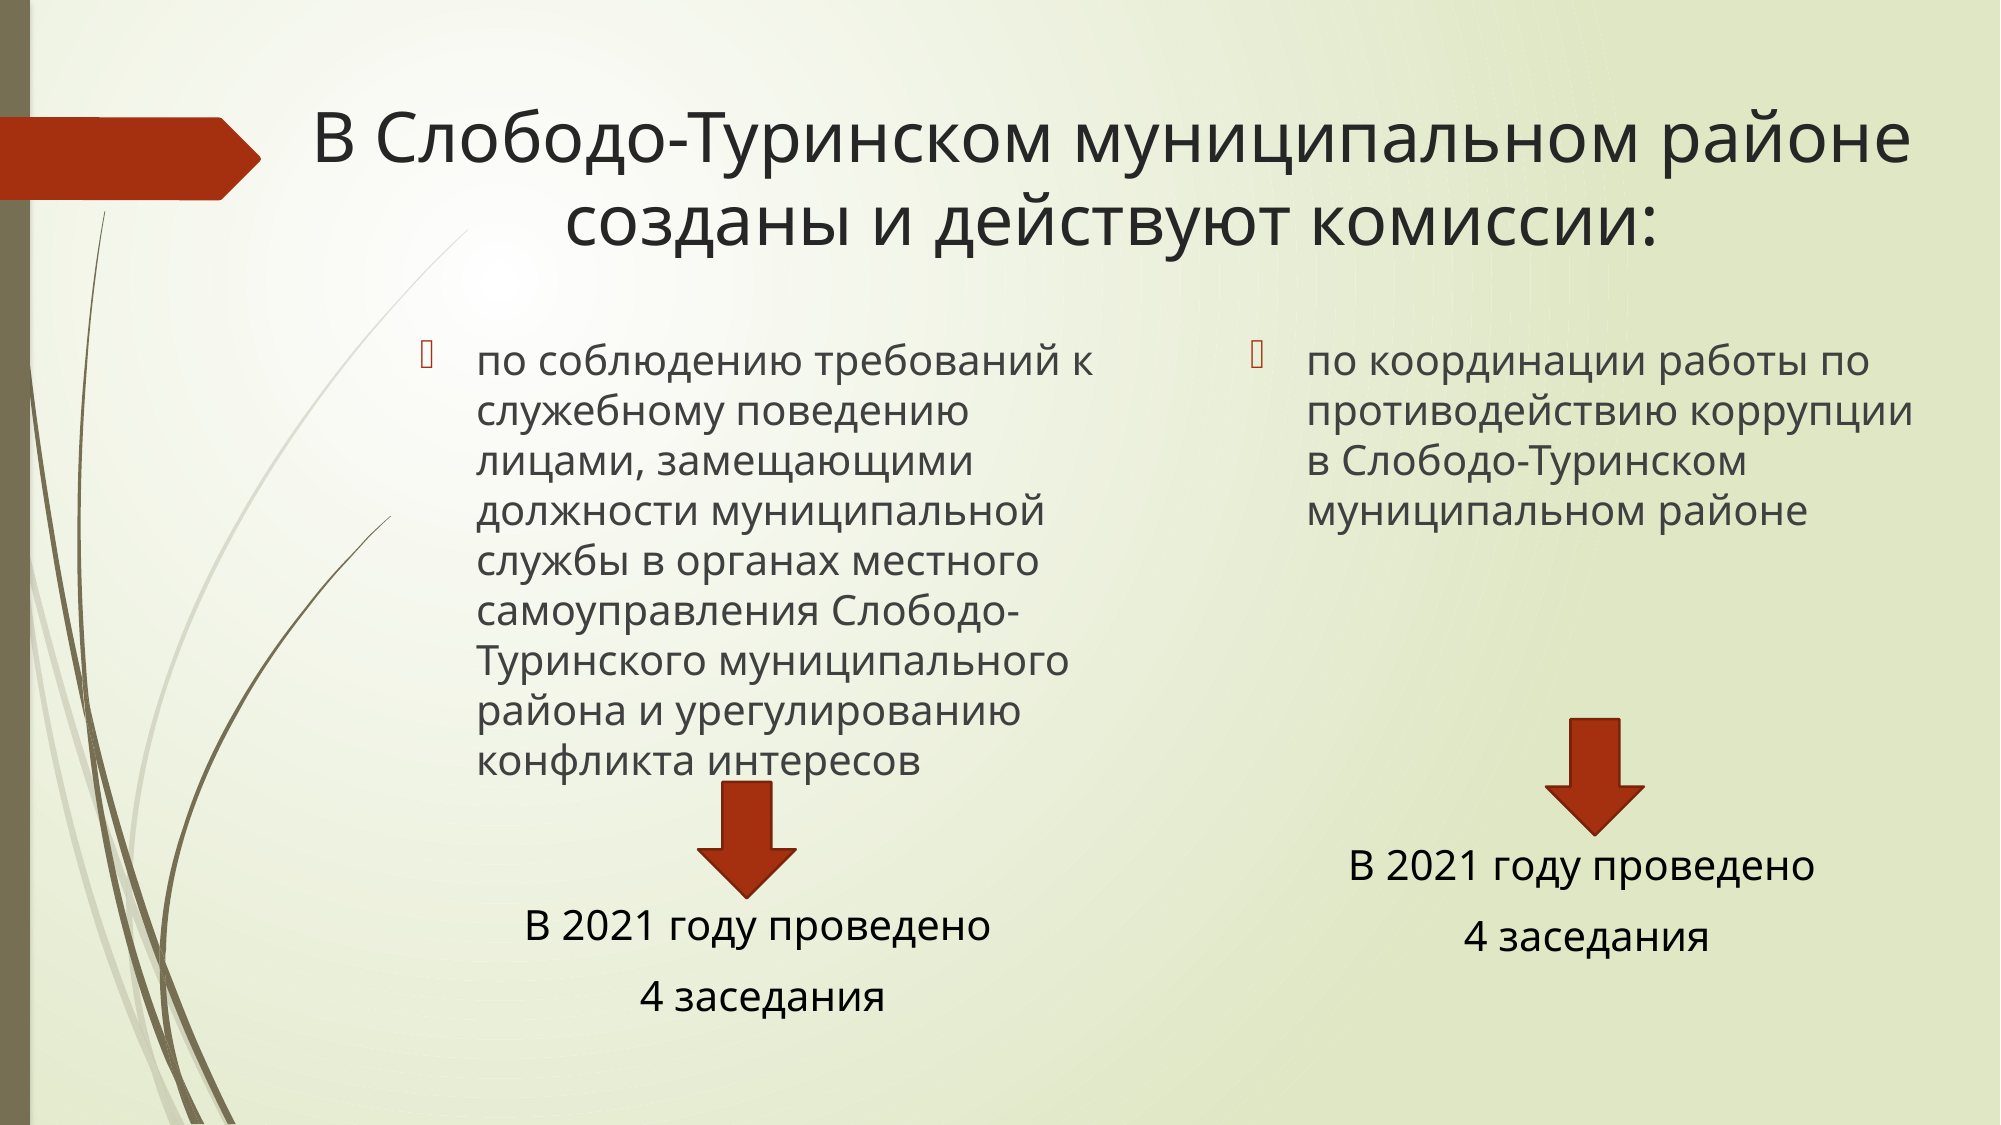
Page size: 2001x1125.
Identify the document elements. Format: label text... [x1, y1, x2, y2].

text_box по соблюдению требований к служебному поведению лицами, замещающими должности муниципальной службы в органах местного самоуправления Слободо-Туринского муниципального района и урегулированию конфликта интересов В 2021 году проведено 4 заседания [404, 326, 1122, 1040]
list по координации работы по противодействию коррупции в Слободо-Туринском муниципальном районе В 2021 году проведено 4 заседания [1234, 326, 1940, 1040]
text_box [696, 780, 797, 900]
text_box [1544, 717, 1646, 837]
title В Слободо-Туринском муниципальном районе созданы и действуют комиссии: [284, 84, 1940, 269]
